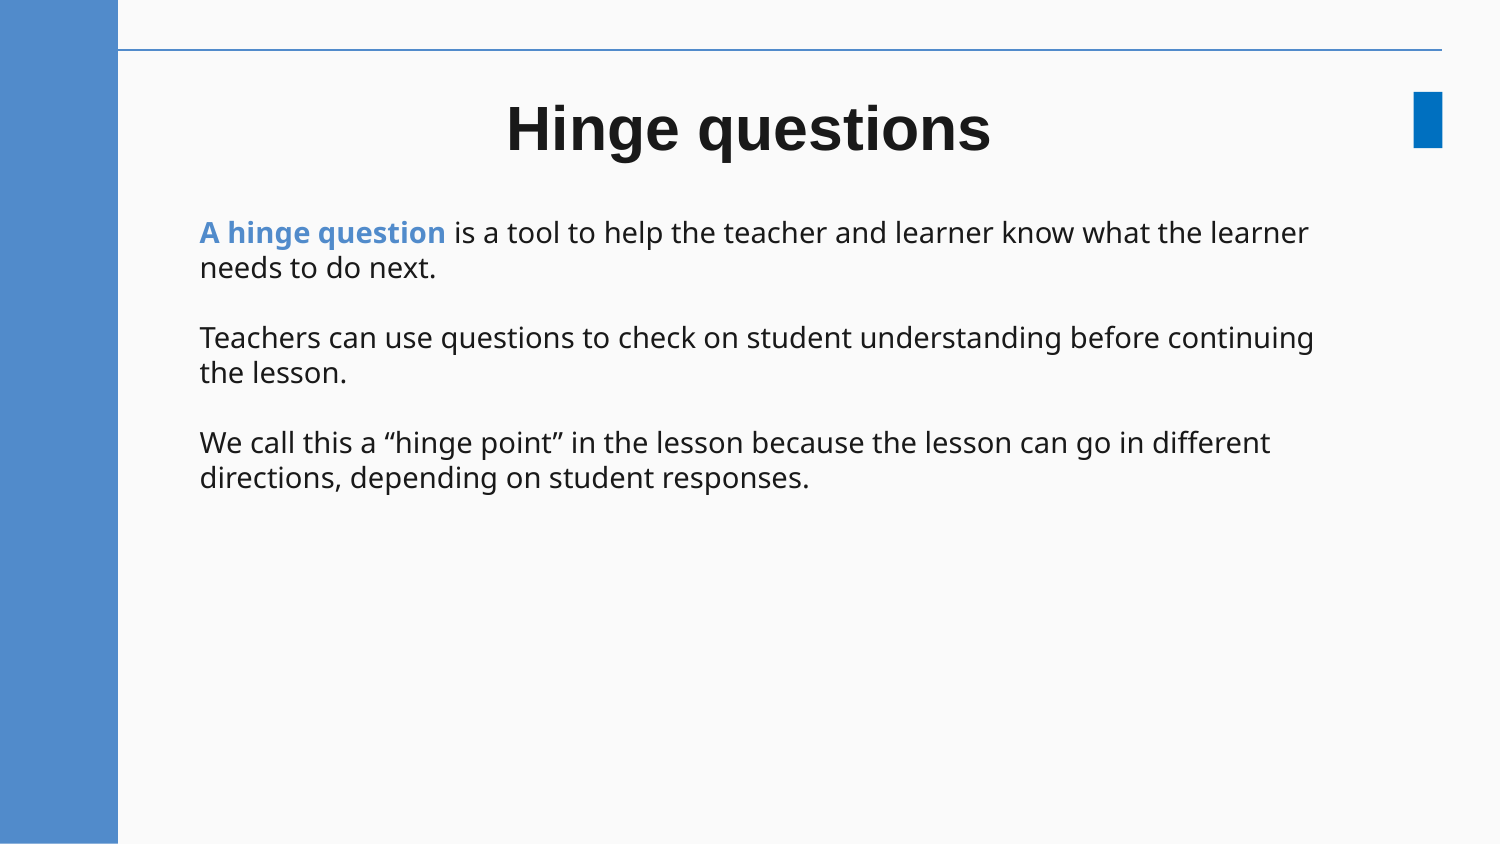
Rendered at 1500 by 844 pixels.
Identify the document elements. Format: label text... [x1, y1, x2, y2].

list A hinge question is a tool to help the teacher and learner know what the learner needs to do next. Teachers can use questions to check on student understanding before continuing the lesson. We call this a “hinge point” in the lesson because the lesson can go in different directions, depending on student responses. [184, 199, 1382, 760]
title Hinge questions [118, 72, 1382, 167]
